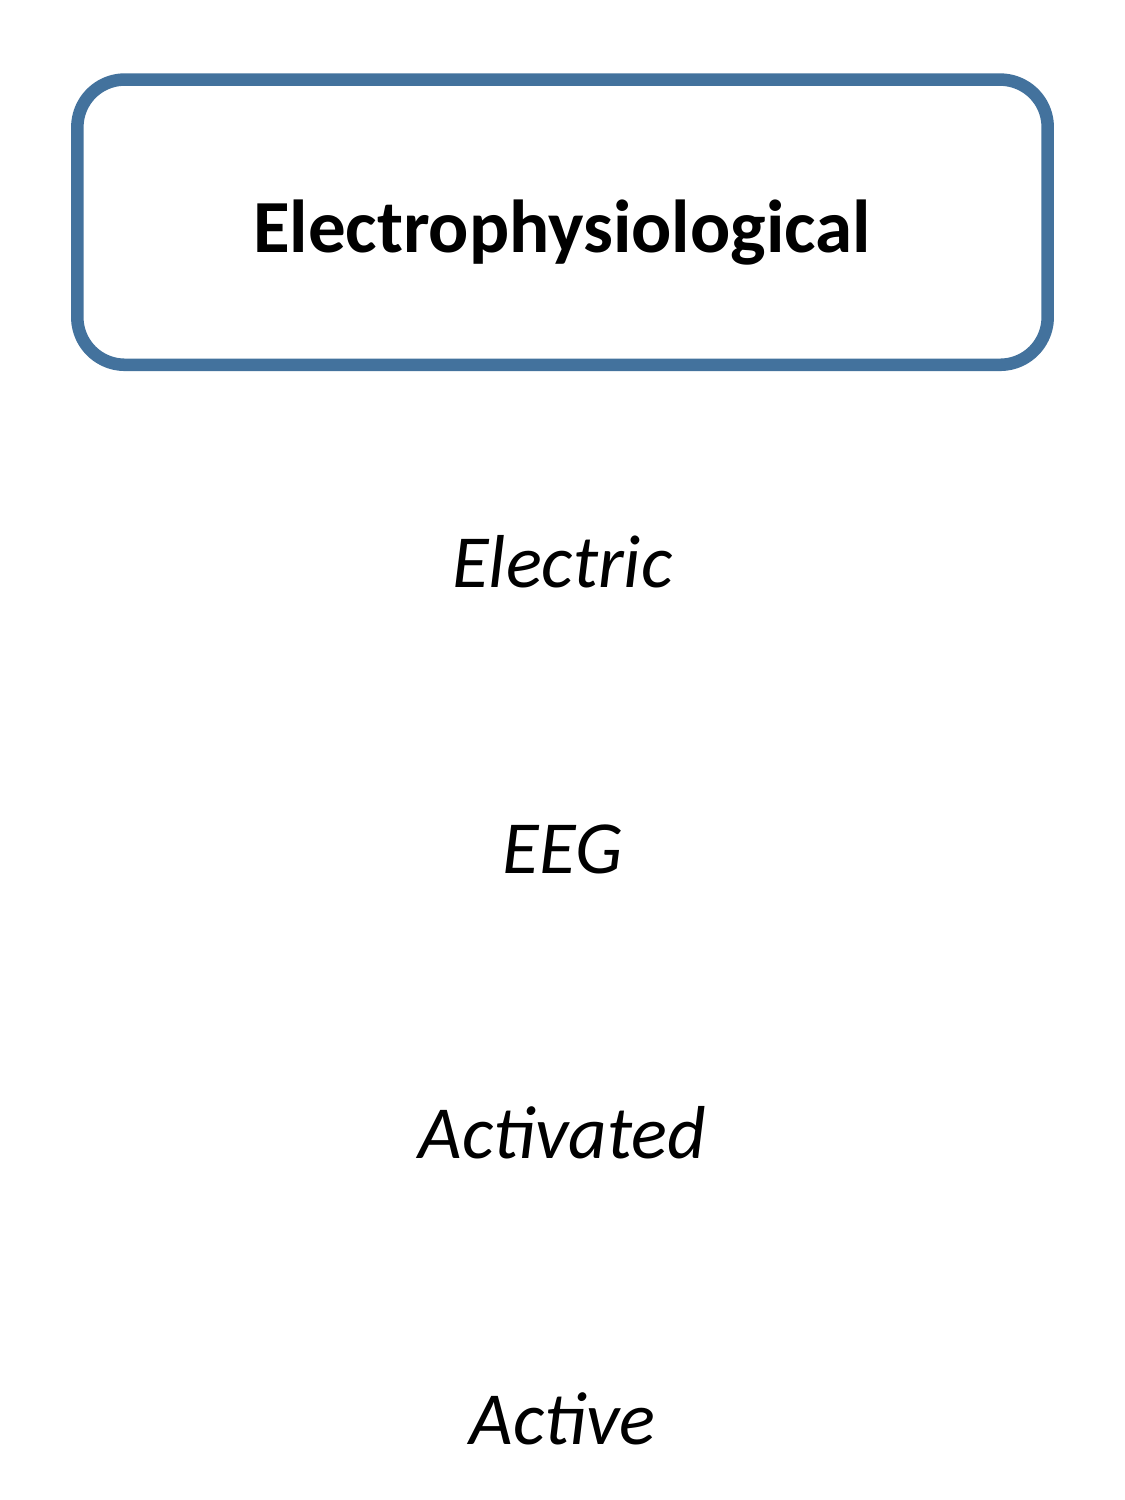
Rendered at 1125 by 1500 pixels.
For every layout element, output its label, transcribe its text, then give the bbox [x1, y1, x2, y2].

list Electric EEG Activated Active [77, 399, 1048, 1352]
text_box Electrophysiological [76, 78, 1049, 366]
